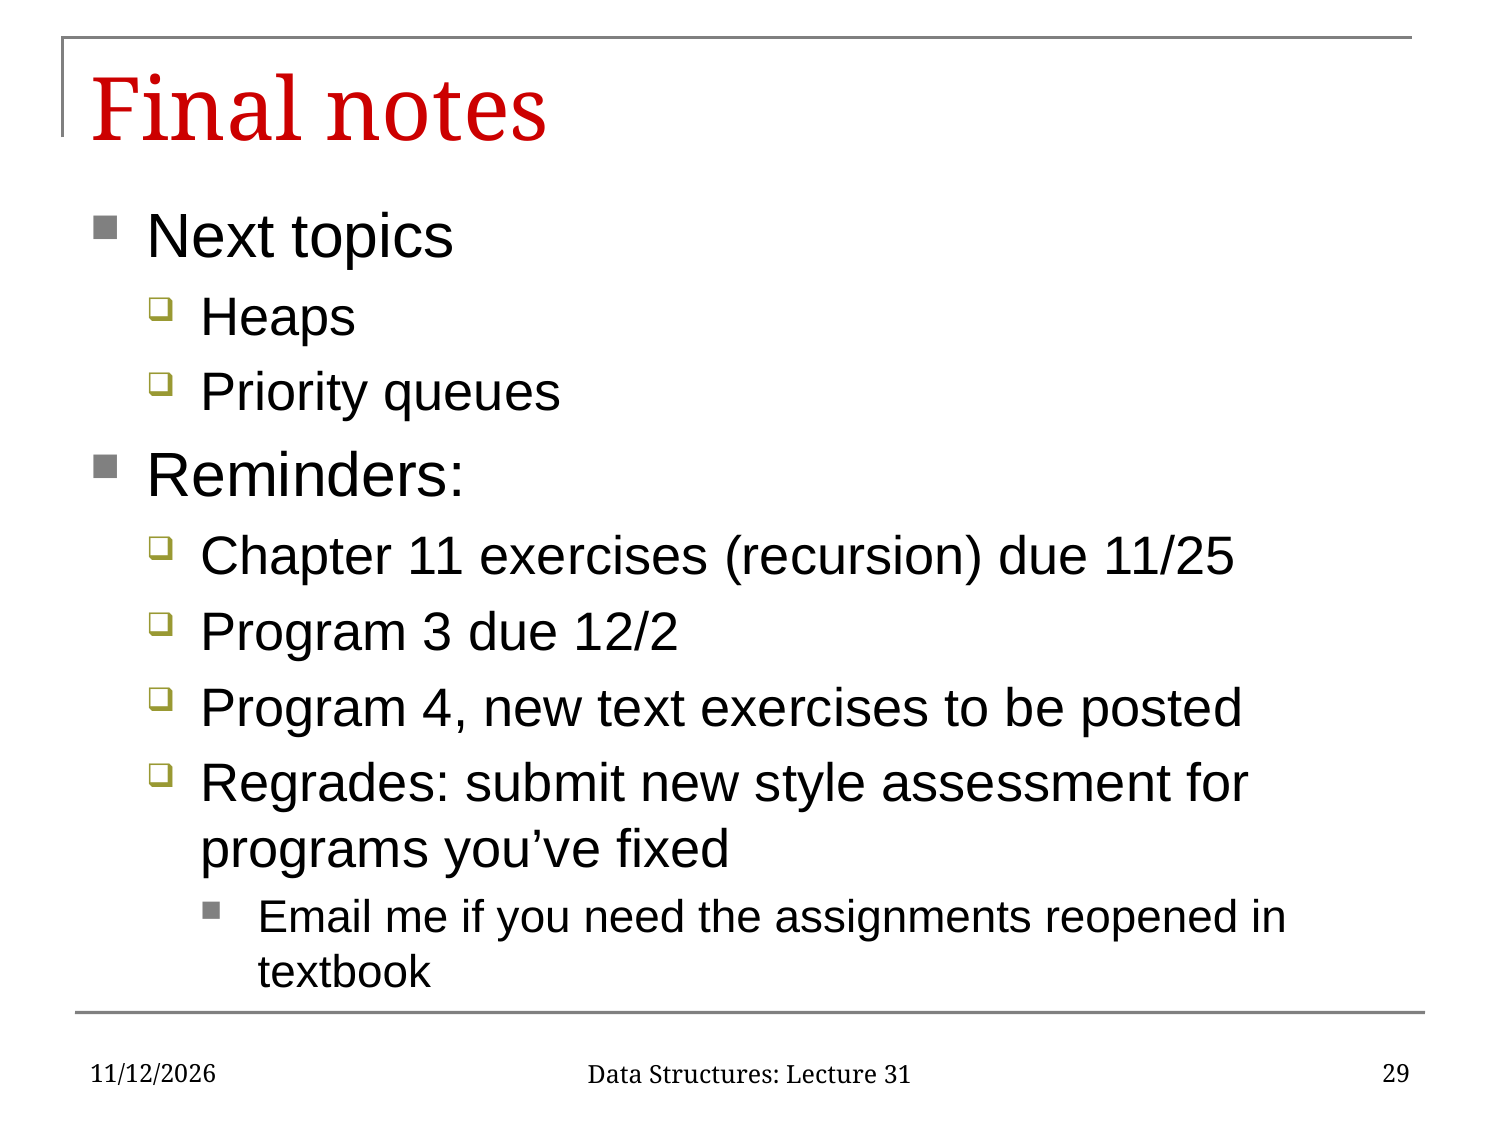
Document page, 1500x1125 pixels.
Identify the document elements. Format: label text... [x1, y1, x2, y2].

footer Data Structures: Lecture 31 [512, 1024, 988, 1101]
title Final notes [75, 45, 1425, 163]
list Next topics Heaps Priority queues Reminders: Chapter 11 exercises (recursion) due 11/25 Program 3 due 12/2 Program 4, new text exercises to be posted Regrades: submit new style assessment for programs you’ve fixed Email me if you need the assignments reopened in textbook [75, 187, 1425, 1006]
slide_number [74, 1023, 426, 1100]
slide_number 29 [1074, 1023, 1426, 1100]
